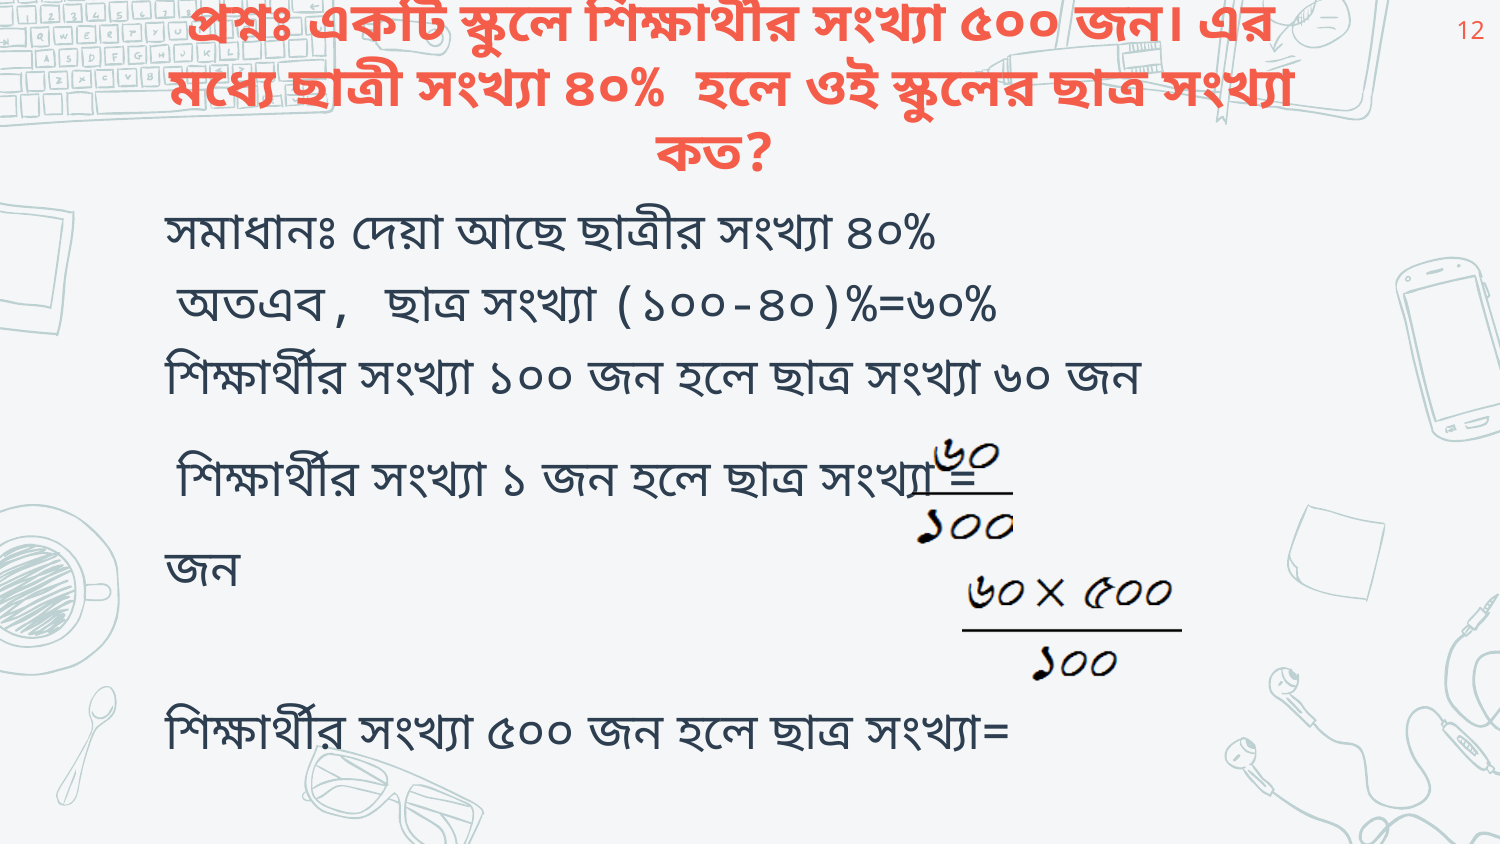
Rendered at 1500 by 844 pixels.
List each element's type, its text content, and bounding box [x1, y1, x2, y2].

title প্রশ্নঃ একটি স্কুলে শিক্ষার্থীর সংখ্যা ৫০০ জন। এর মধ্যে ছাত্রী সংখ্যা ৪০% হলে ওই স্কুলের ছাত্র সংখ্যা কত? [150, 75, 1315, 123]
picture [962, 571, 1182, 690]
title প্রশ্নঃ একটি স্কুলে শিক্ষার্থীর সংখ্যা ৫০০ জন। এর মধ্যে ছাত্রী সংখ্যা ৪০% হলে ওই স্কুলের ছাত্র সংখ্যা কত? [150, 124, 1315, 184]
list সমাধানঃ দেয়া আছে ছাত্রীর সংখ্যা ৪০% অতএব, ছাত্র সংখ্যা (১০০-৪০)%=৬০% শিক্ষার্থীর সংখ্যা ১০০ জন হলে ছাত্র সংখ্যা ৬০ জন শিক্ষার্থীর সংখ্যা ১ জন হলে ছাত্র সংখ্যা = জন শিক্ষার্থীর সংখ্যা ৫০০ জন হলে ছাত্র সংখ্যা= জন ছাত্র সংখ্যা ৩০০ জন (উত্তর) [150, 184, 1315, 790]
picture [912, 434, 1013, 552]
text_box [0, 1, 1500, 75]
